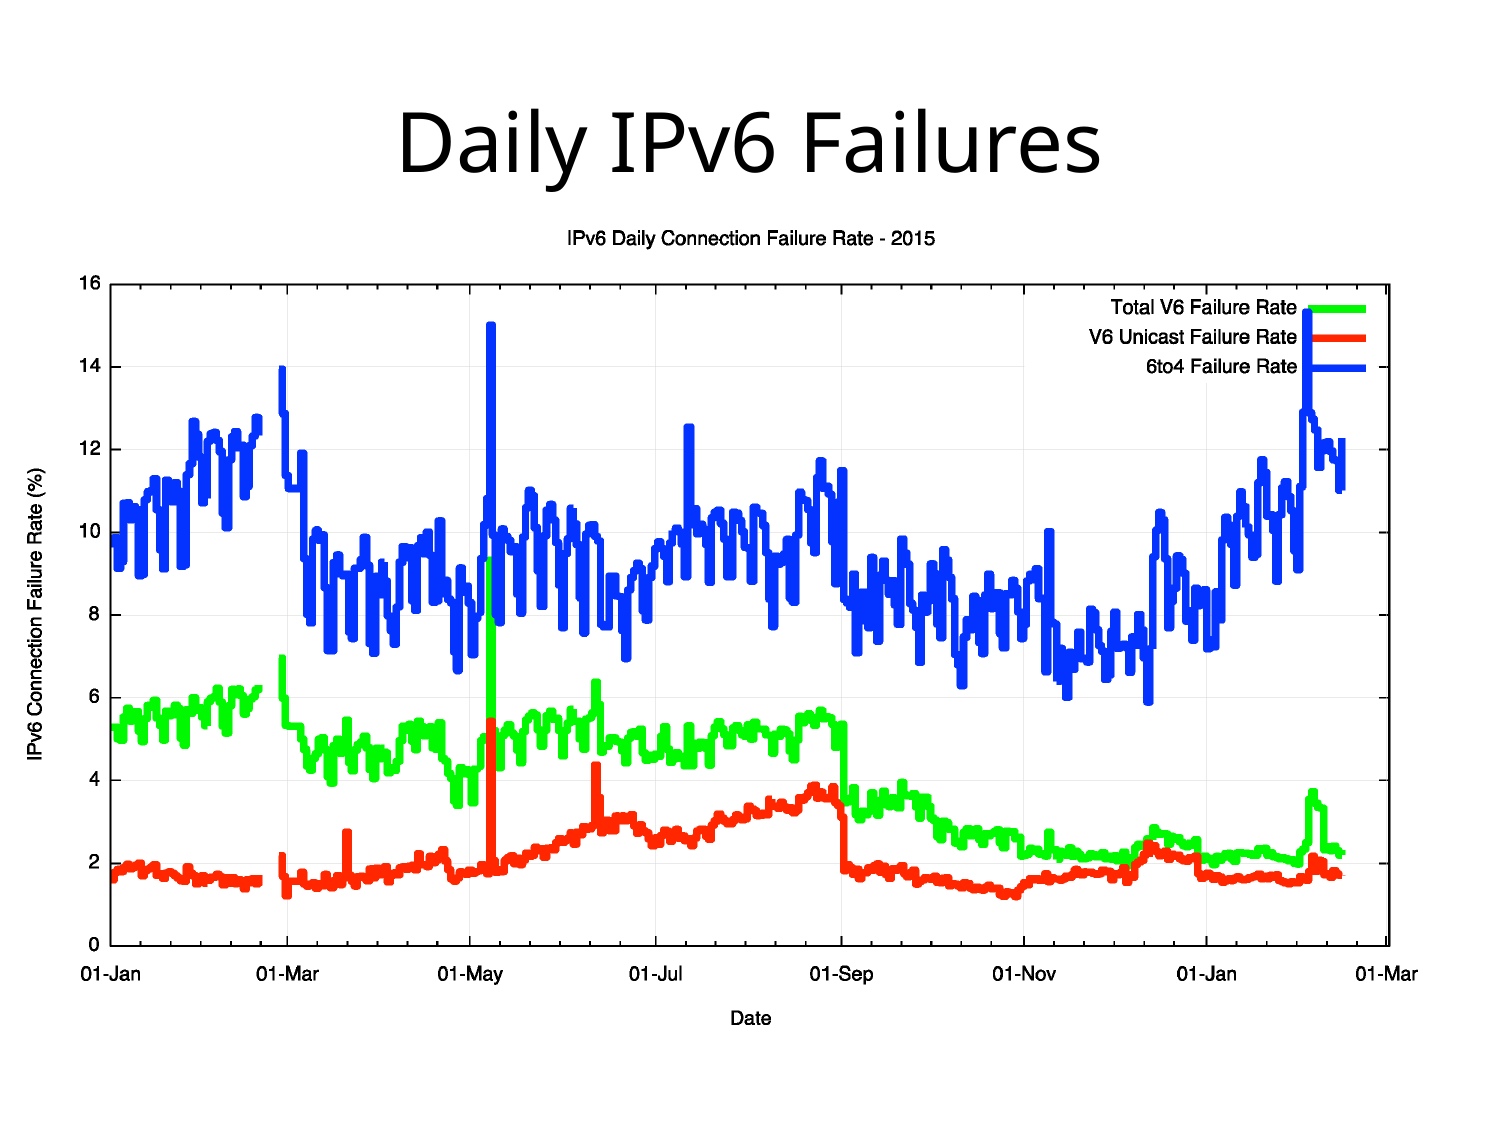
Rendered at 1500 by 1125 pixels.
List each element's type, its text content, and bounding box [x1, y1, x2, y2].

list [15, 196, 1424, 1042]
title Daily IPv6 Failures [75, 45, 1425, 198]
